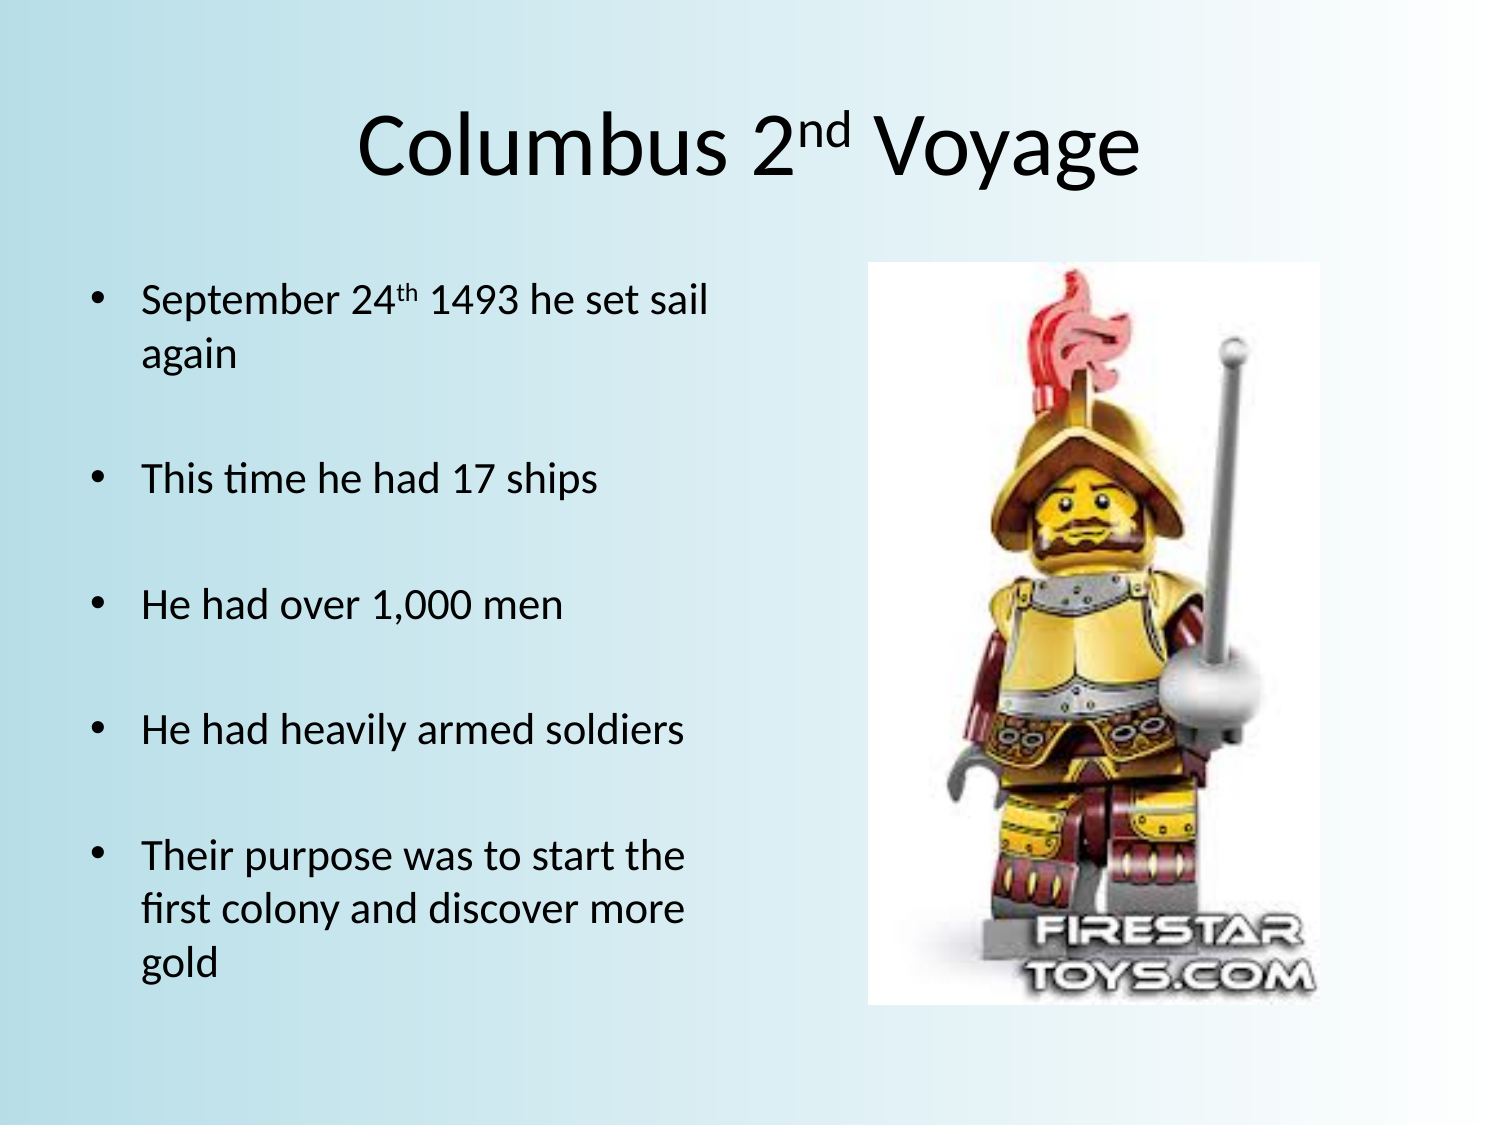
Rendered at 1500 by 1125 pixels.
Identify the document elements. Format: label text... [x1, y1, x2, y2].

list September 24th 1493 he set sail again This time he had 17 ships He had over 1,000 men He had heavily armed soldiers Their purpose was to start the first colony and discover more gold [75, 262, 738, 1005]
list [762, 262, 1426, 1006]
title Columbus 2nd Voyage [75, 45, 1425, 233]
